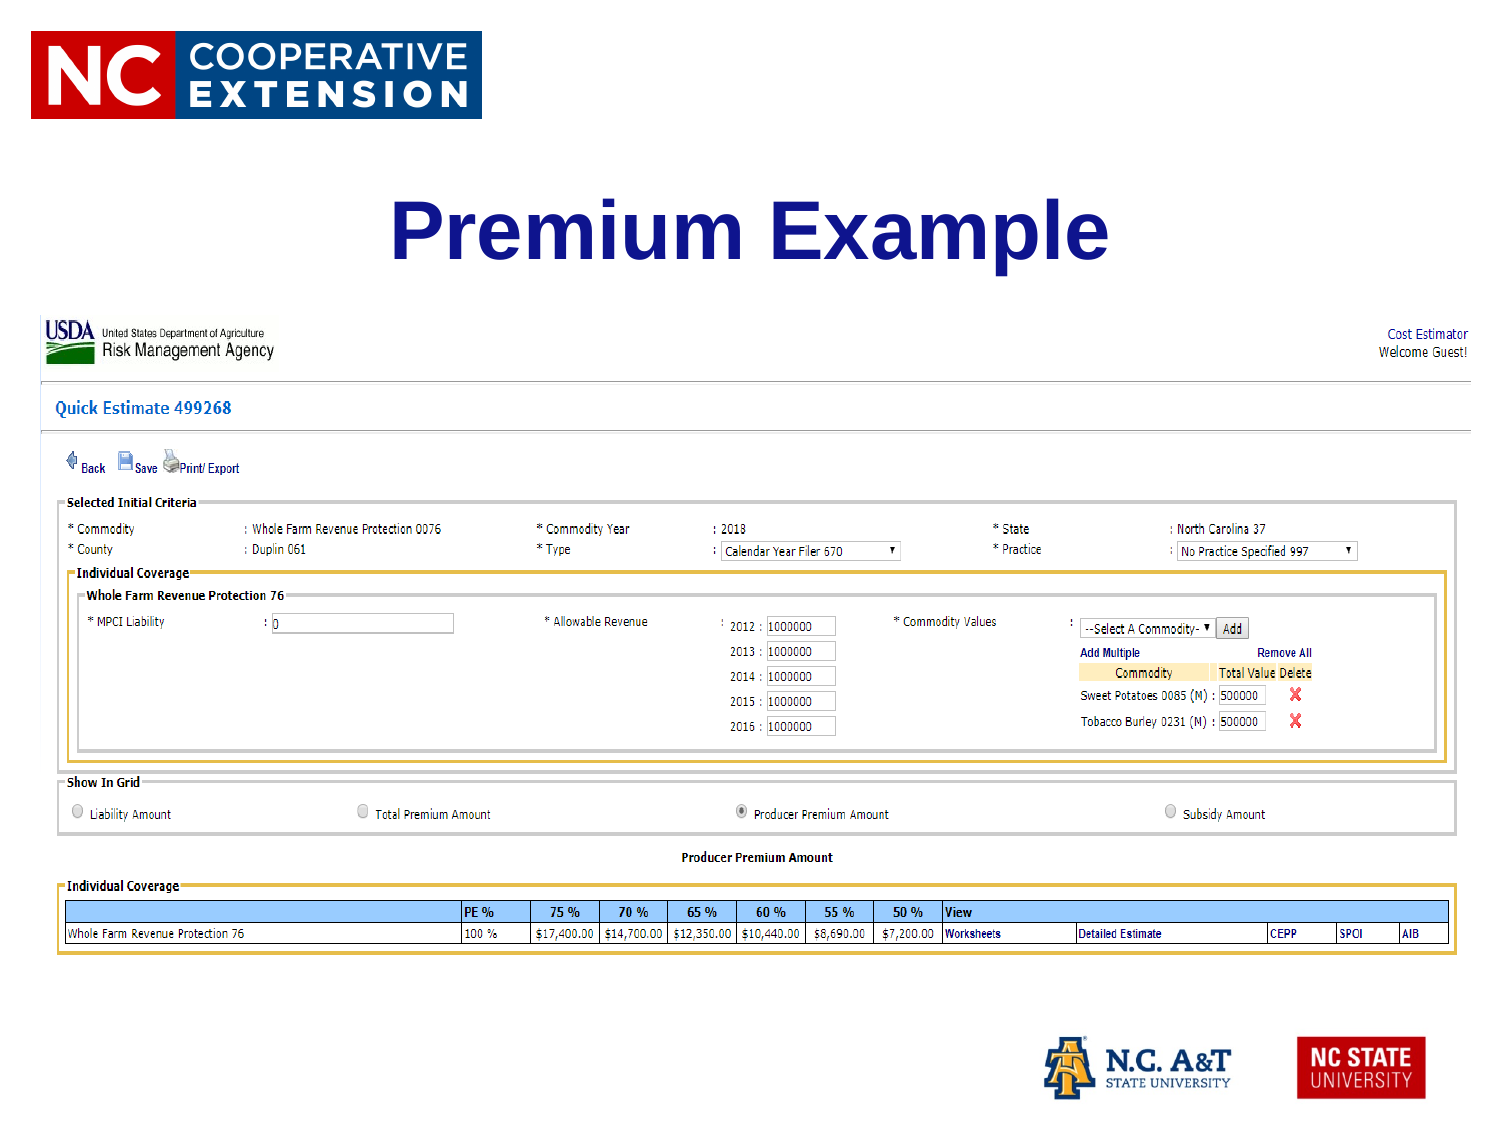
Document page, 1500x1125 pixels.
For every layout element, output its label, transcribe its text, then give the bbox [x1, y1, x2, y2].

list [39, 314, 1471, 978]
picture [1030, 1014, 1444, 1118]
title Premium Example [75, 170, 1425, 281]
picture [31, 31, 482, 119]
